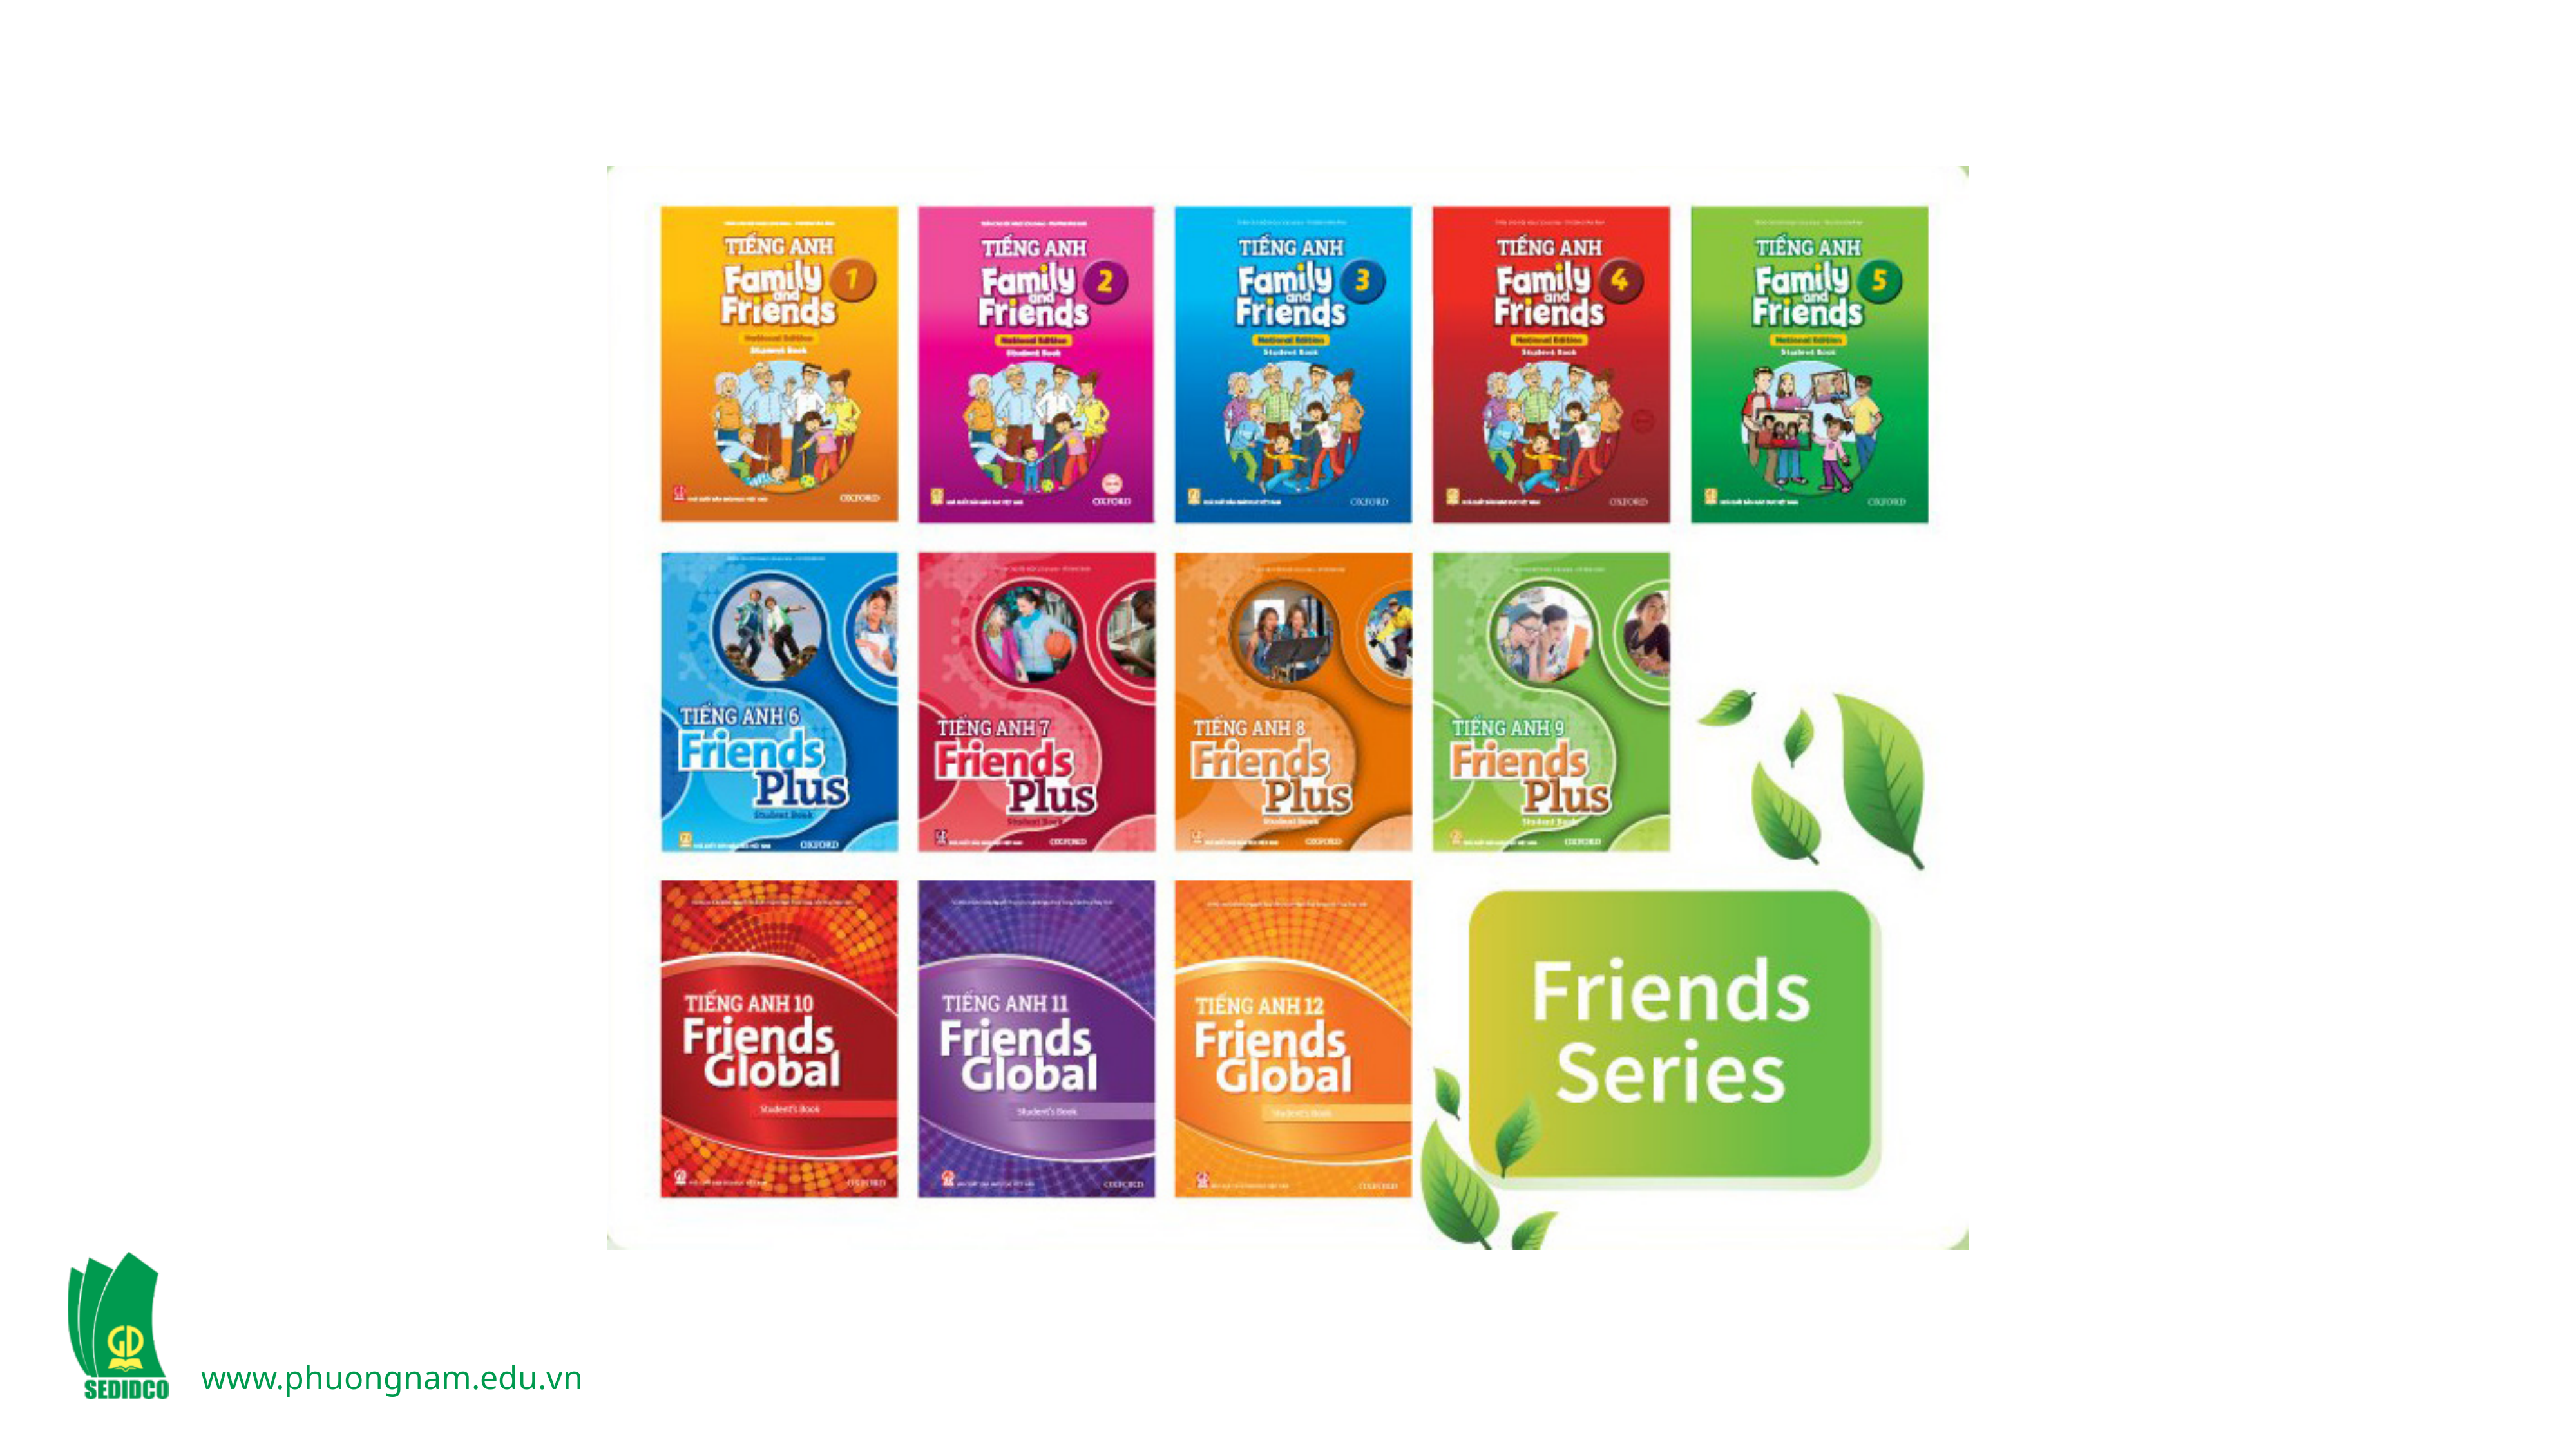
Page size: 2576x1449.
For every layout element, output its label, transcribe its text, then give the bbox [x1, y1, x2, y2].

text_box www.phuongnam.edu.vn [191, 1356, 661, 1401]
picture [607, 166, 1969, 1250]
picture [65, 1249, 171, 1402]
